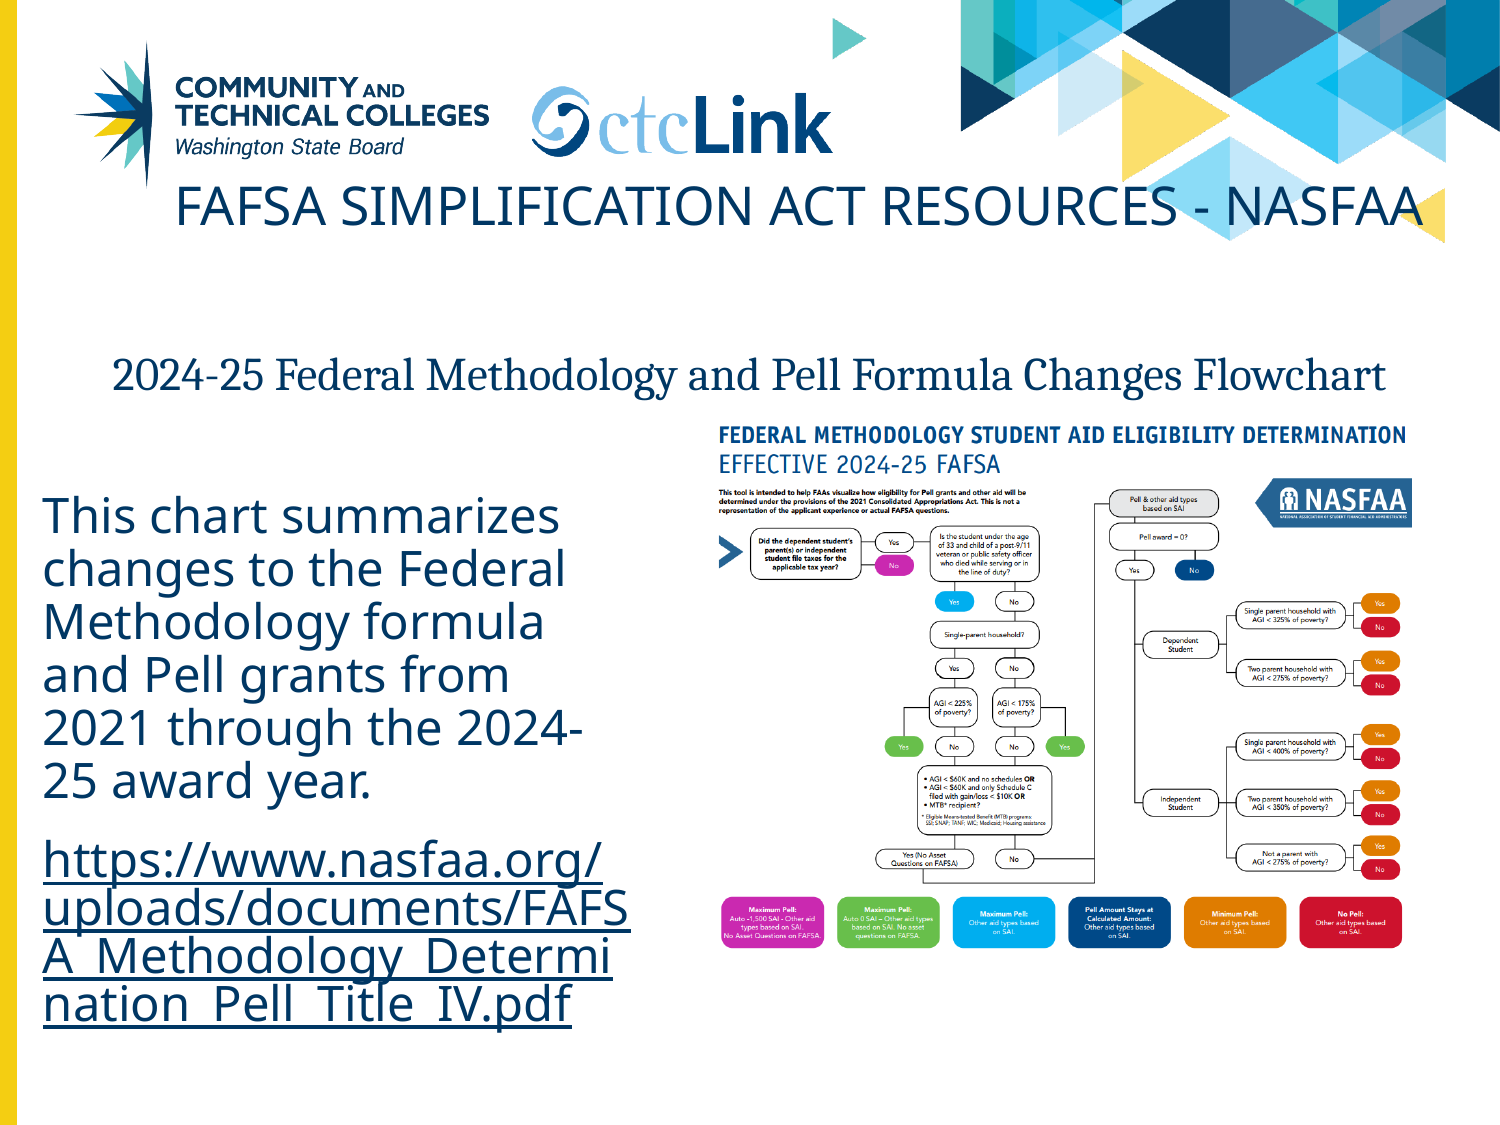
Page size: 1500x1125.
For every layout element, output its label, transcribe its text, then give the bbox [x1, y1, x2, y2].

list This chart summarizes changes to the Federal Methodology formula and Pell grants from 2021 through the 2024-25 award year. https://www.nasfaa.org/uploads/documents/FAFSA_Methodology_Determination_Pell_Title_IV.pdf [28, 407, 648, 953]
picture [17, 0, 1500, 243]
text_box 2024-25 Federal Methodology and Pell Formula Changes Flowchart [28, 335, 1472, 407]
picture [708, 414, 1412, 953]
title FAFSA Simplification Act Resources - NASFAA [159, 172, 1453, 300]
